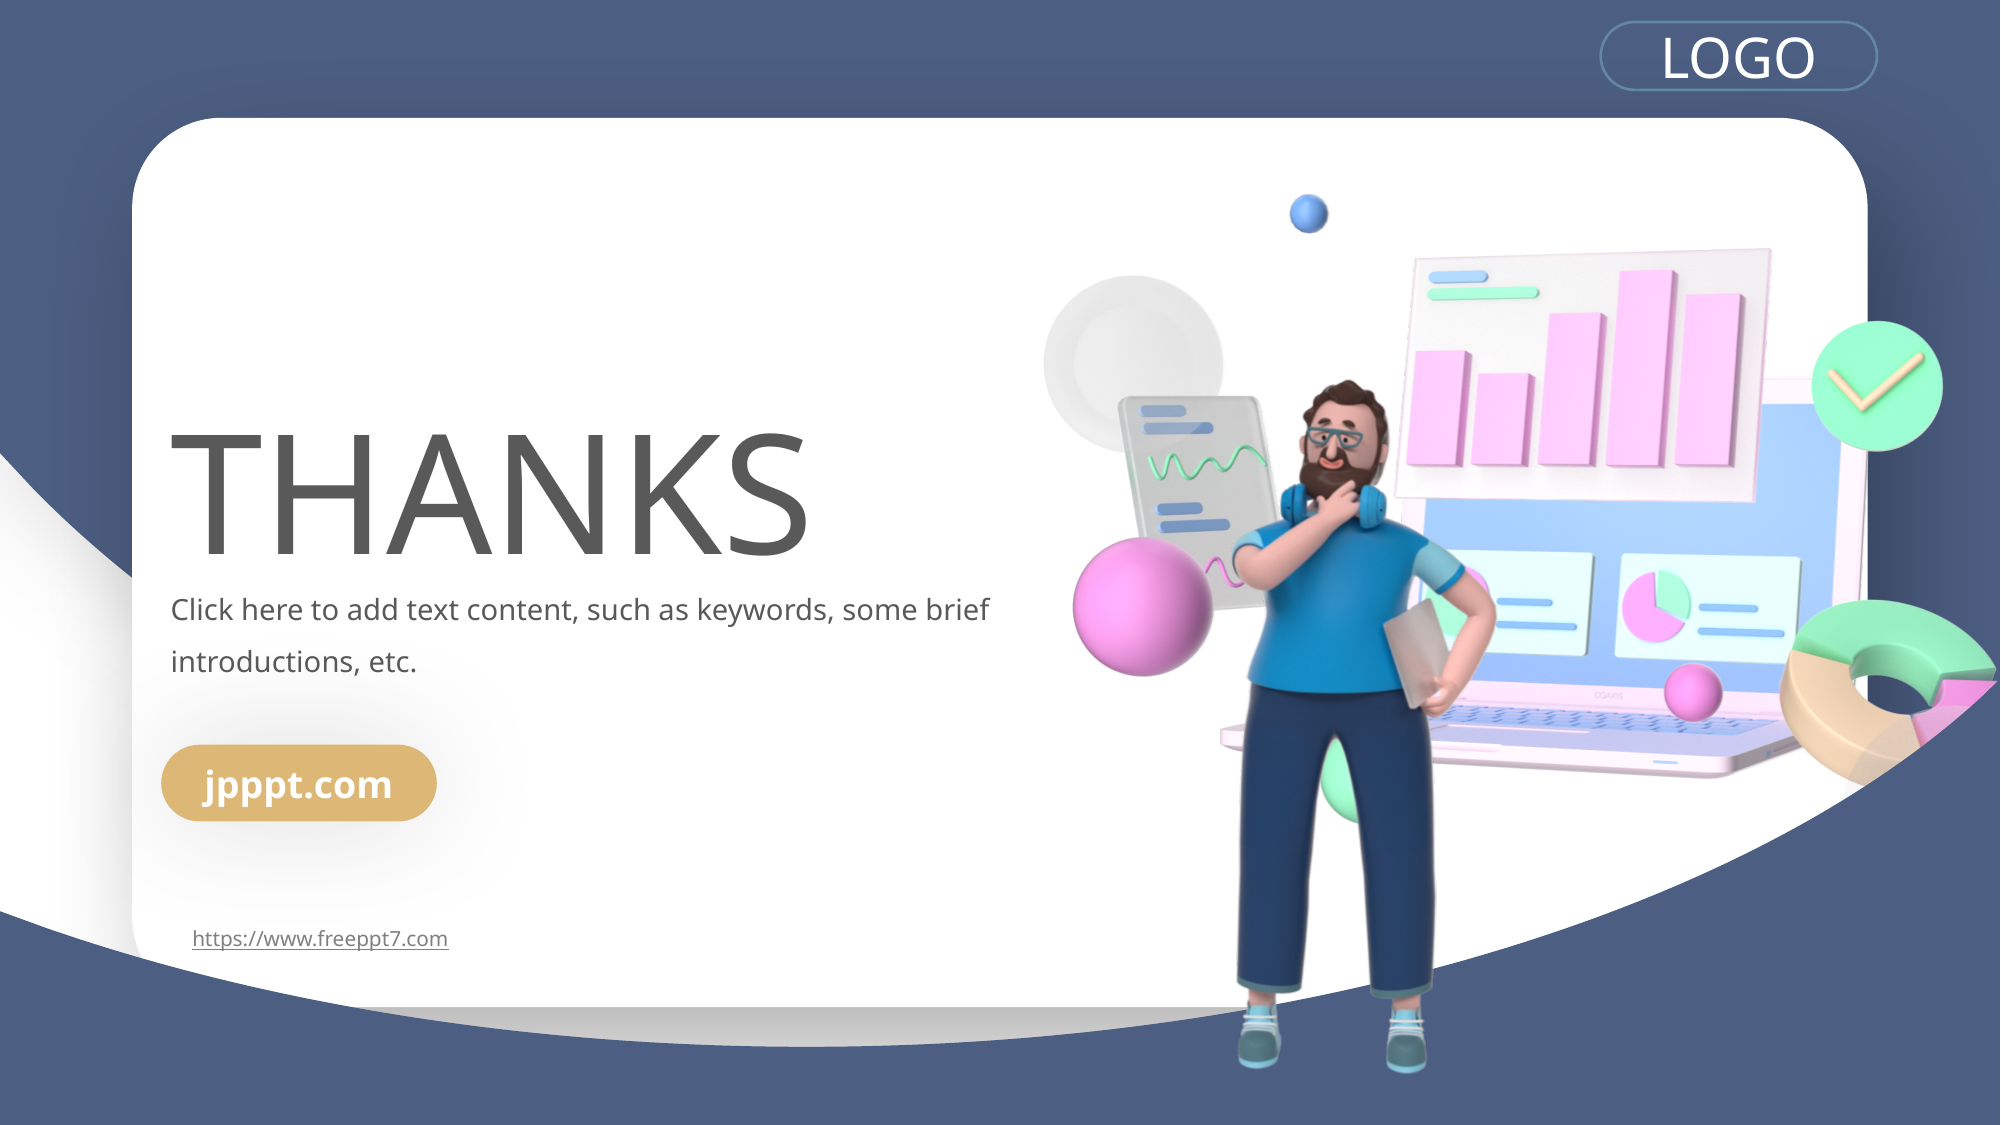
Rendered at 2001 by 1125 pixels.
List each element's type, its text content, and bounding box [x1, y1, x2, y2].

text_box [161, 744, 437, 822]
picture [968, 123, 2000, 1085]
text_box Click here to add text content, such as keywords, some brief introductions, etc. [155, 566, 968, 686]
text_box https://www.freeppt7.com [177, 918, 1026, 962]
text_box [132, 117, 1809, 1008]
text_box [0, 911, 2000, 1125]
text_box THANKS [155, 380, 968, 566]
text_box [0, 0, 2000, 544]
text_box LOGO [1599, 20, 1879, 91]
